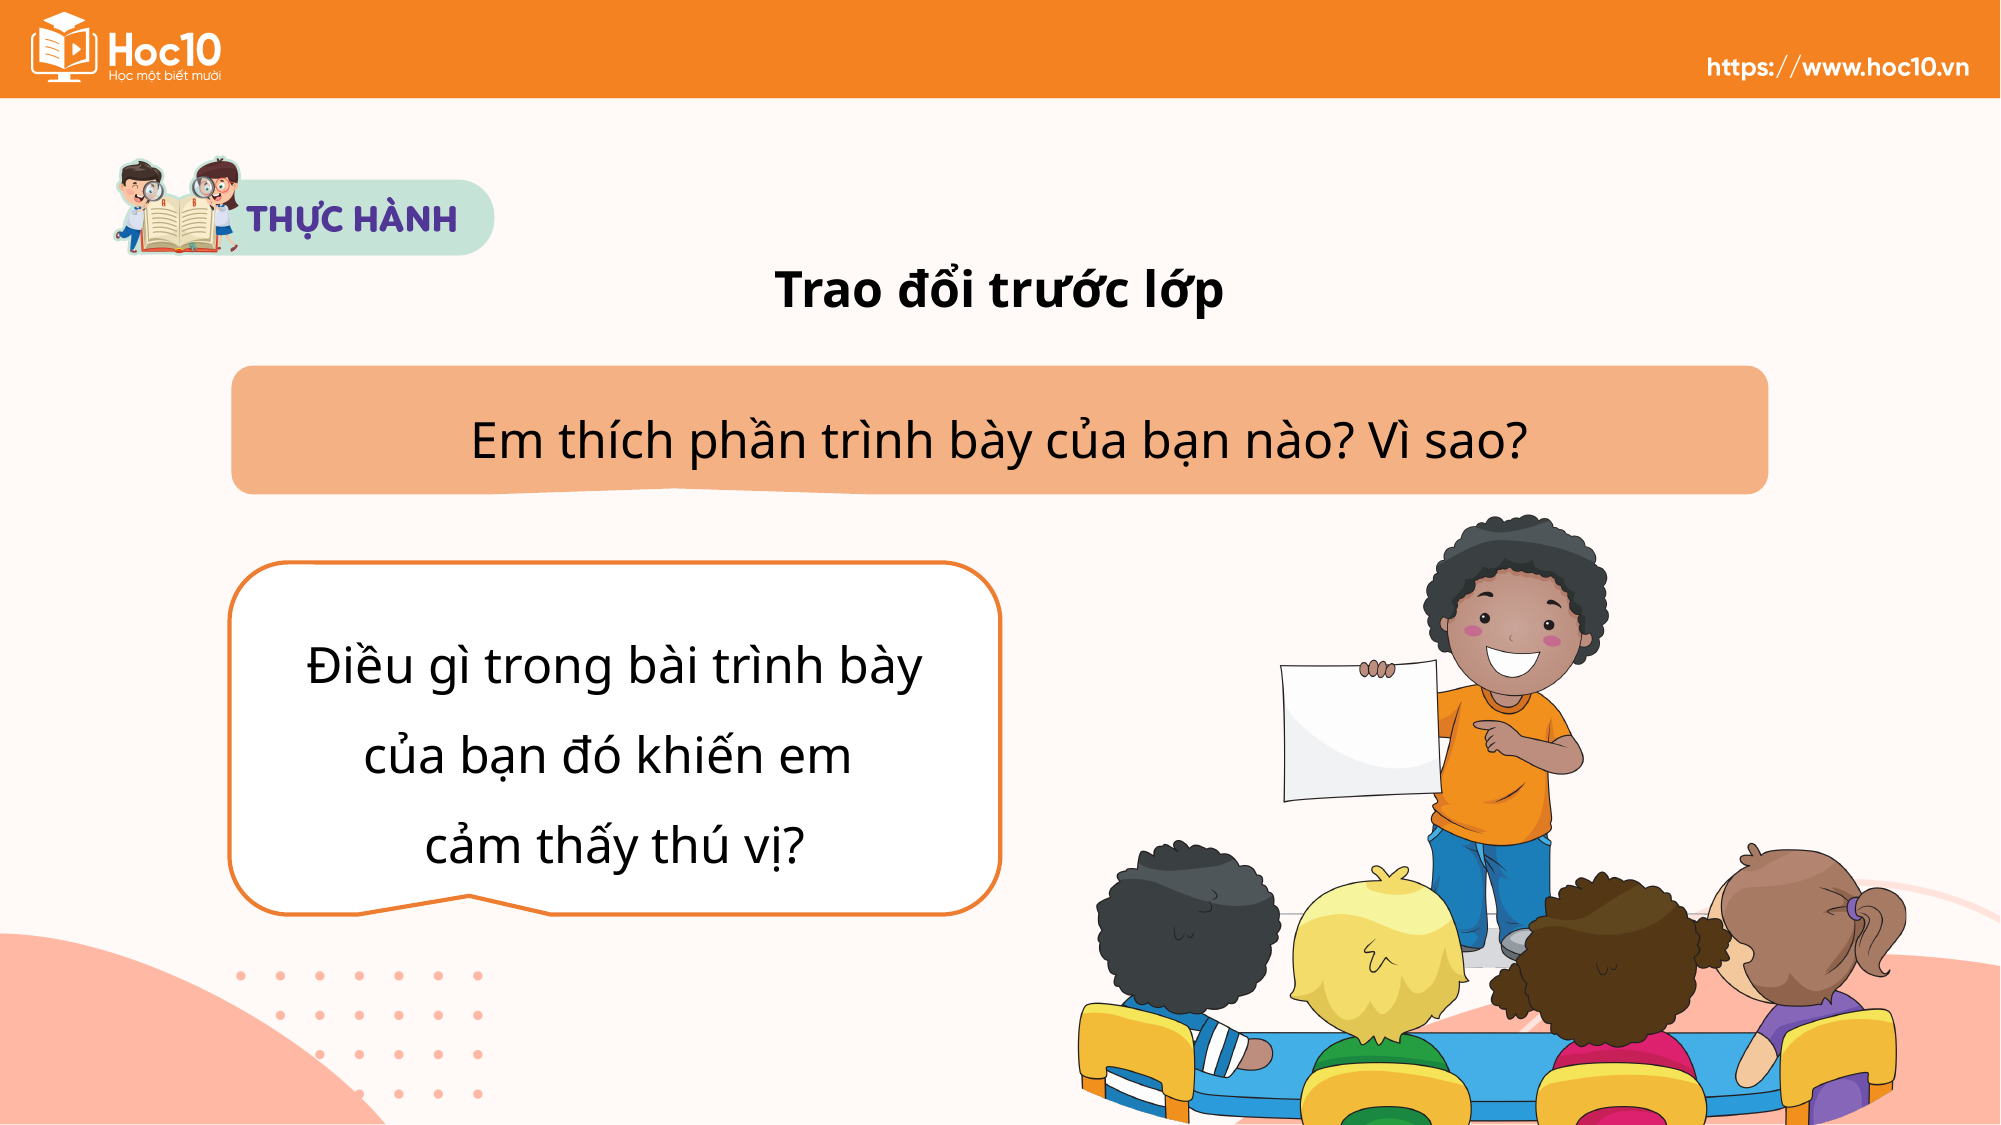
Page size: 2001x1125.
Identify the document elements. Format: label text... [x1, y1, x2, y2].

text_box Em thích phần trình bày của bạn nào? Vì sao? [231, 365, 1769, 495]
picture [0, 0, 2001, 1125]
text_box [1075, 513, 1907, 1125]
text_box Trao đổi trước lớp [521, 241, 1478, 325]
text_box Điều gì trong bài trình bày của bạn đó khiến em cảm thấy thú vị? [229, 562, 1001, 915]
